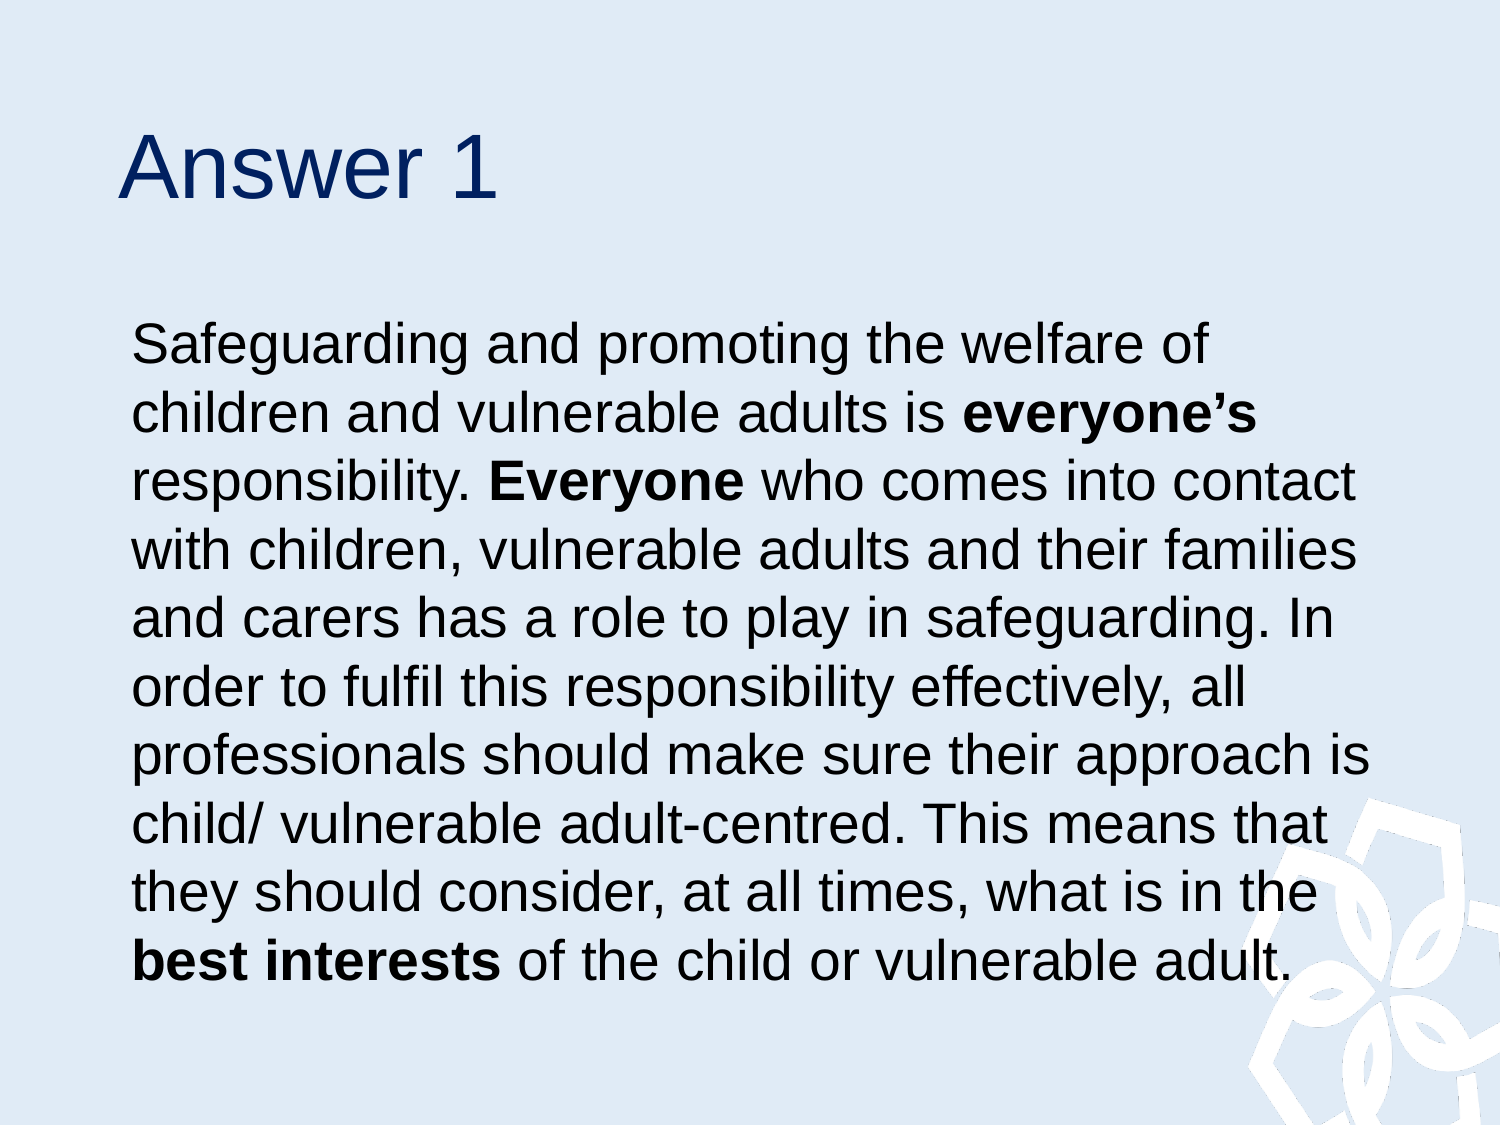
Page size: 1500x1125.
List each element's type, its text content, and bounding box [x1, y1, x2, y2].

picture [1240, 797, 1500, 1125]
title Answer 1 [103, 59, 1397, 278]
list Safeguarding and promoting the welfare of children and vulnerable adults is everyone’s responsibility. Everyone who comes into contact with children, vulnerable adults and their families and carers has a role to play in safeguarding. In order to fulfil this responsibility effectively, all professionals should make sure their approach is child/ vulnerable adult-centred. This means that they should consider, at all times, what is in the best interests of the child or vulnerable adult. [103, 299, 1397, 1014]
